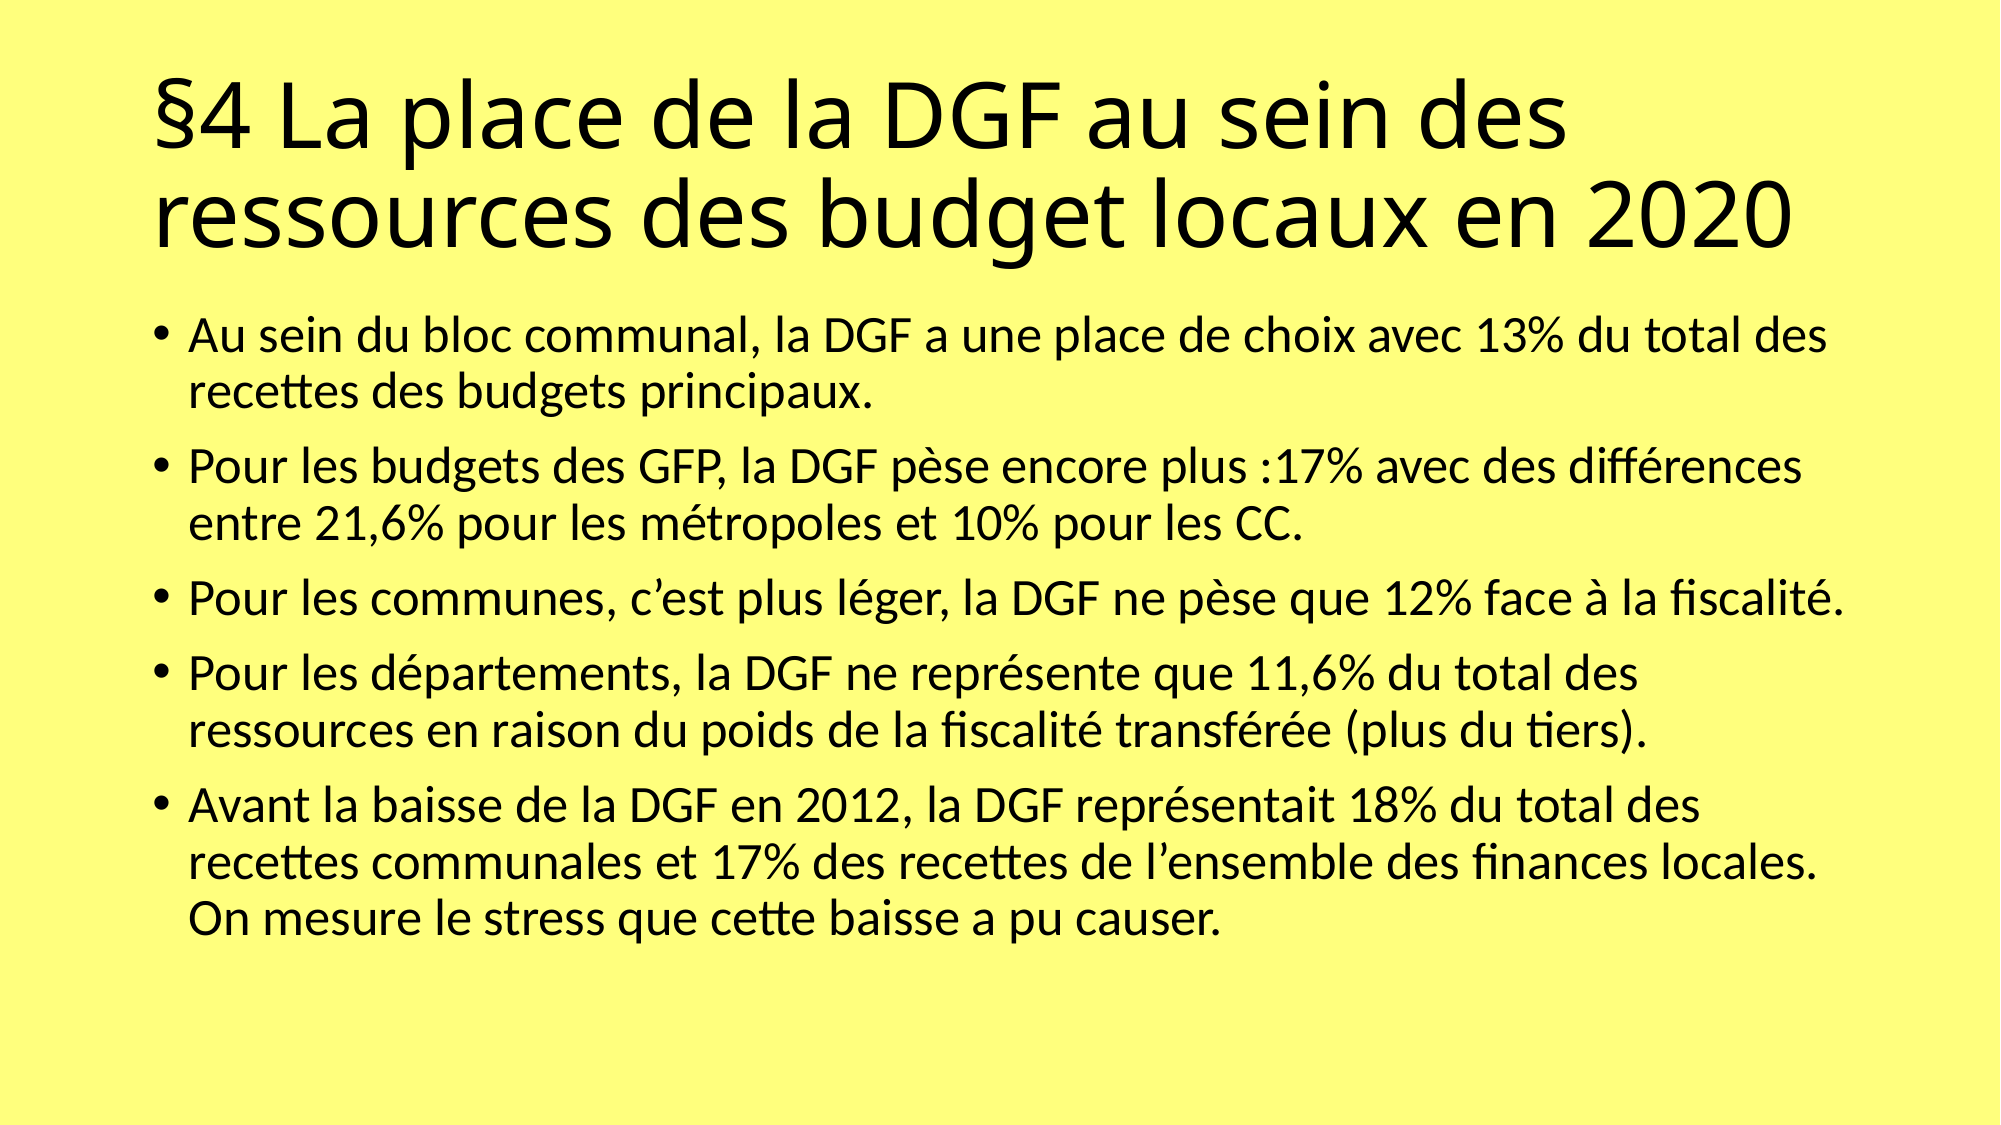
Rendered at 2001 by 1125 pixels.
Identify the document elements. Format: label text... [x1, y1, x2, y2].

title §4 La place de la DGF au sein des ressources des budget locaux en 2020 [137, 59, 1863, 278]
list Au sein du bloc communal, la DGF a une place de choix avec 13% du total des recettes des budgets principaux. Pour les budgets des GFP, la DGF pèse encore plus :17% avec des différences entre 21,6% pour les métropoles et 10% pour les CC. Pour les communes, c’est plus léger, la DGF ne pèse que 12% face à la fiscalité. Pour les départements, la DGF ne représente que 11,6% du total des ressources en raison du poids de la fiscalité transférée (plus du tiers). Avant la baisse de la DGF en 2012, la DGF représentait 18% du total des recettes communales et 17% des recettes de l’ensemble des finances locales. On mesure le stress que cette baisse a pu causer. [137, 299, 1863, 1014]
